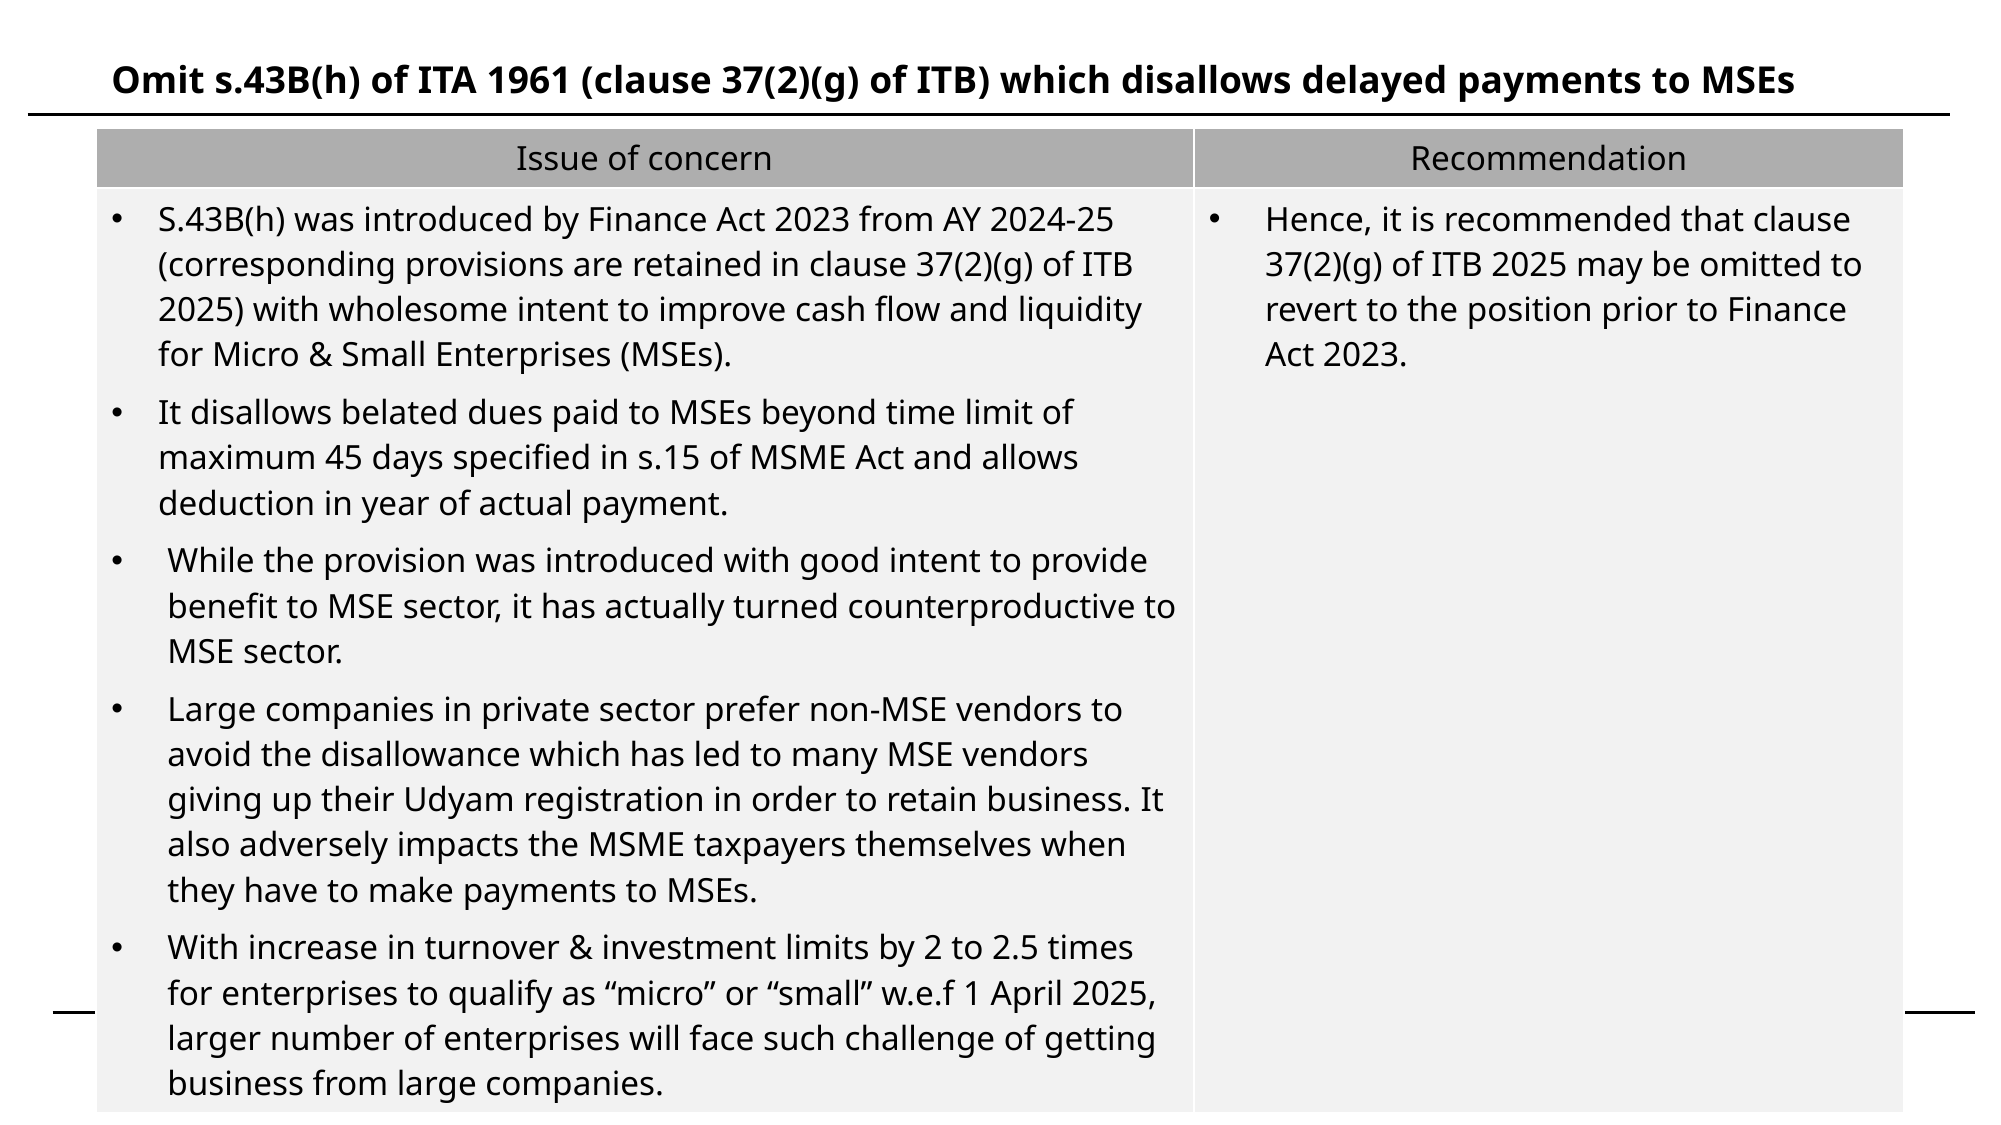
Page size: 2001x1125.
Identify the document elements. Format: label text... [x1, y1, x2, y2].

table_header Issue of concern [97, 129, 1193, 187]
table_header Recommendation [1195, 129, 1903, 187]
table_cell S.43B(h) was introduced by Finance Act 2023 from AY 2024-25 (corresponding provisions are retained in clause 37(2)(g) of ITB 2025) with wholesome intent to improve cash flow and liquidity for Micro & Small Enterprises (MSEs). It disallows belated dues paid to MSEs beyond time limit of maximum 45 days specified in s.15 of MSME Act and allows deduction in year of actual payment. While the provision was introduced with good intent to provide benefit to MSE sector, it has actually turned counterproductive to MSE sector. Large companies in private sector prefer non-MSE vendors to avoid the disallowance which has led to many MSE vendors giving up their Udyam registration in order to retain business. It also adversely impacts the MSME taxpayers themselves when they have to make payments to MSEs. With increase in turnover & investment limits by 2 to 2.5 times for enterprises to qualify as “micro” or “small” w.e.f 1 April 2025, larger number of enterprises will face such challenge of getting business from large companies. [97, 189, 1193, 1112]
list Omit s.43B(h) of ITA 1961 (clause 37(2)(g) of ITB) which disallows delayed payments to MSEs [96, 54, 1820, 115]
table_cell Hence, it is recommended that clause 37(2)(g) of ITB 2025 may be omitted to revert to the position prior to Finance Act 2023. [1195, 189, 1903, 1112]
